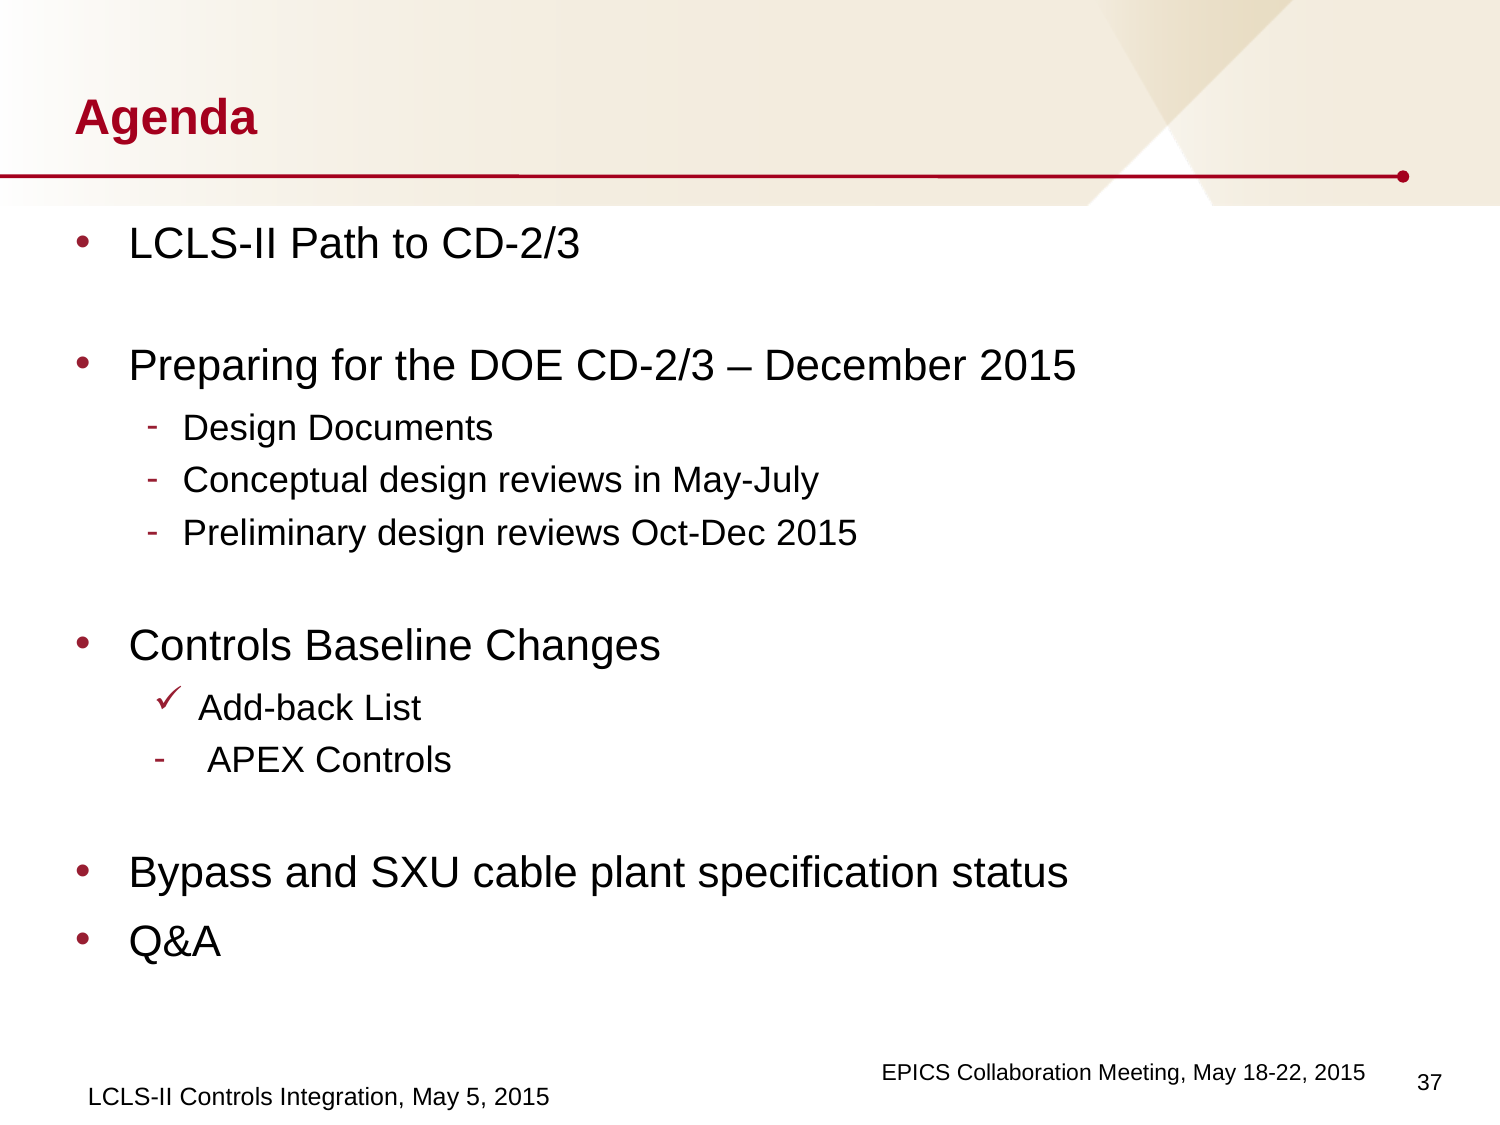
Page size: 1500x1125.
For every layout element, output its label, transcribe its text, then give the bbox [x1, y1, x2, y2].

footer LCLS-II Controls Integration, May 5, 2015 [73, 1073, 750, 1125]
title Agenda [74, 21, 1404, 145]
slide_number 37 [1405, 1036, 1458, 1125]
list LCLS-II Path to CD-2/3 Preparing for the DOE CD-2/3 – December 2015 Design Documents Conceptual design reviews in May-July Preliminary design reviews Oct-Dec 2015 Controls Baseline Changes Add-back List APEX Controls Bypass and SXU cable plant specification status Q&A [75, 203, 1406, 1035]
picture [0, 0, 1500, 206]
